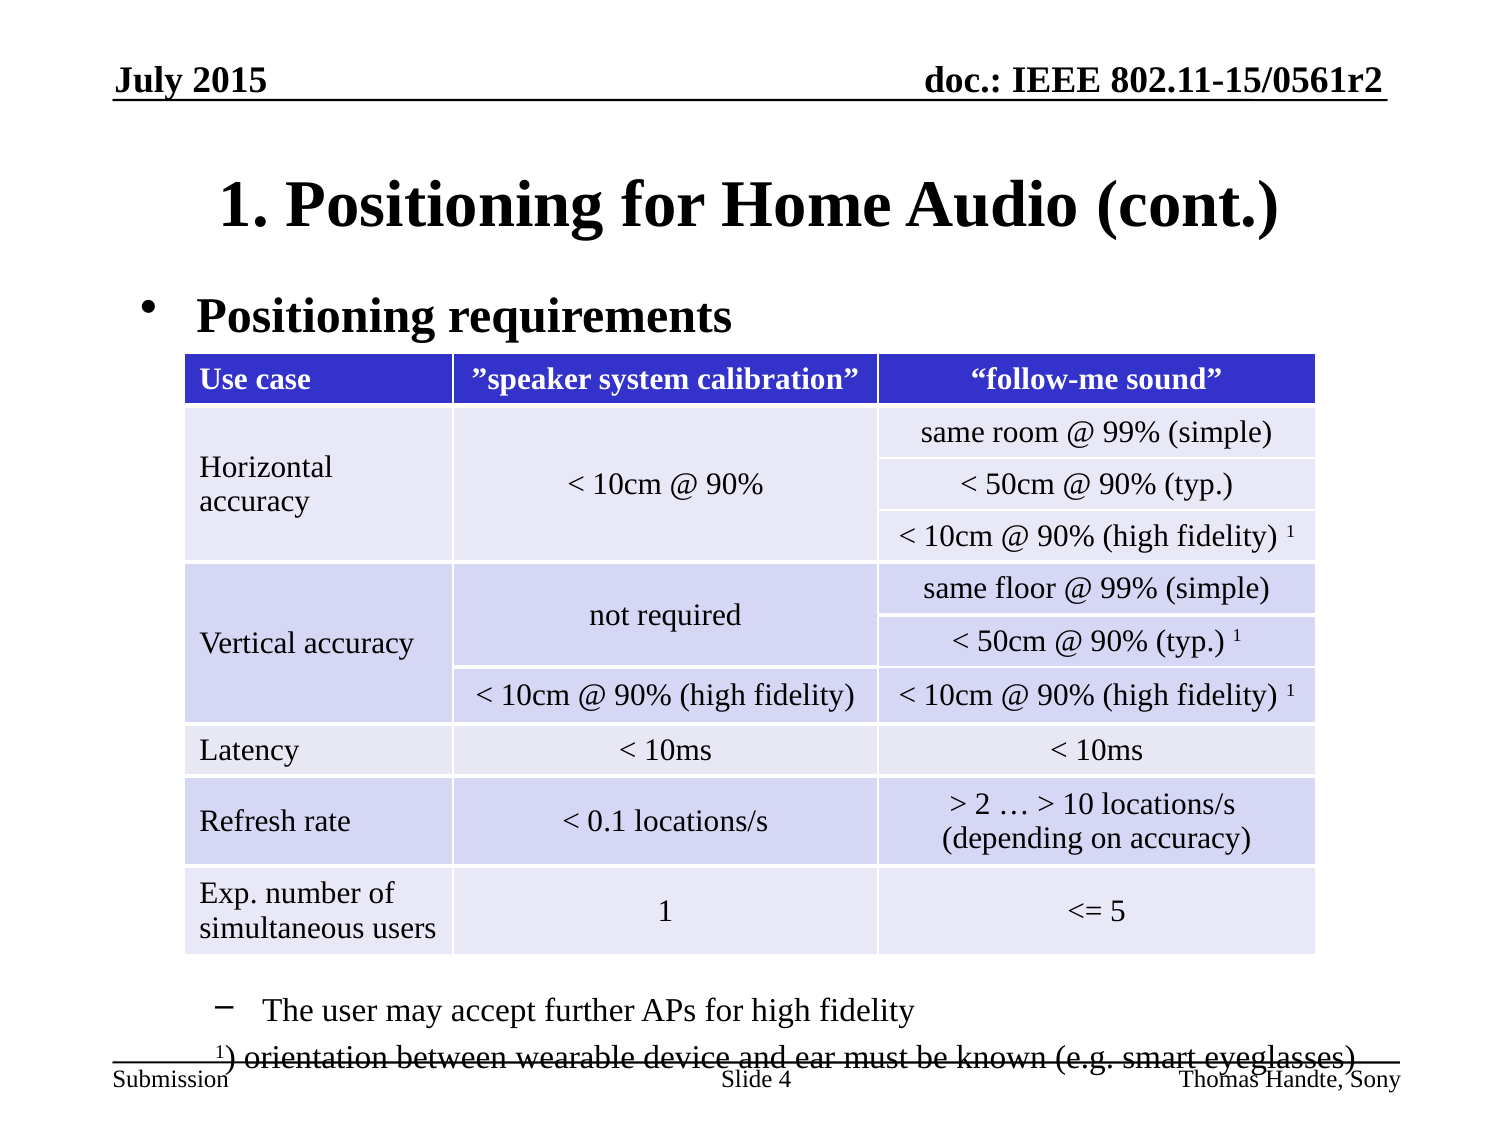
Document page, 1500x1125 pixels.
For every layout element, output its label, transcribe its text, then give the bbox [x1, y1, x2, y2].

table_cell < 10cm @ 90% [454, 408, 877, 560]
table_cell < 10ms [454, 726, 877, 774]
table_header “follow-me sound” [879, 354, 1315, 403]
footer Thomas Handte, Sony [1175, 1061, 1402, 1093]
table_cell Latency [185, 726, 452, 774]
table_cell same floor @ 99% (simple) [879, 564, 1315, 613]
table_cell not required [454, 564, 877, 665]
table_cell Exp. number of simultaneous users [185, 868, 452, 954]
table_header ”speaker system calibration” [454, 354, 877, 403]
list Positioning requirements The user may accept further APs for high fidelity 1) orientation between wearable device and ear must be known (e.g. smart eyeglasses) [124, 274, 1401, 1051]
table_cell 1 [454, 868, 877, 954]
title 1. Positioning for Home Audio (cont.) [112, 112, 1388, 288]
table_header Use case [185, 354, 452, 403]
table_cell <= 5 [879, 868, 1315, 954]
table_cell < 10cm @ 90% (high fidelity) 1 [879, 511, 1315, 560]
table_cell Vertical accuracy [185, 564, 452, 722]
table_cell < 0.1 locations/s [454, 778, 877, 864]
table_cell < 10ms [879, 726, 1315, 774]
table_cell < 10cm @ 90% (high fidelity) [454, 669, 877, 722]
table_cell Refresh rate [185, 778, 452, 864]
table_cell < 10cm @ 90% (high fidelity) 1 [879, 668, 1315, 722]
table_cell Horizontal accuracy [185, 408, 452, 560]
slide_number Slide 4 [712, 1061, 800, 1093]
table_cell > 2 … > 10 locations/s (depending on accuracy) [879, 778, 1315, 864]
table_cell < 50cm @ 90% (typ.) [879, 459, 1315, 509]
table_cell < 50cm @ 90% (typ.) 1 [879, 617, 1315, 666]
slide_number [114, 54, 274, 101]
table_cell same room @ 99% (simple) [879, 408, 1315, 457]
